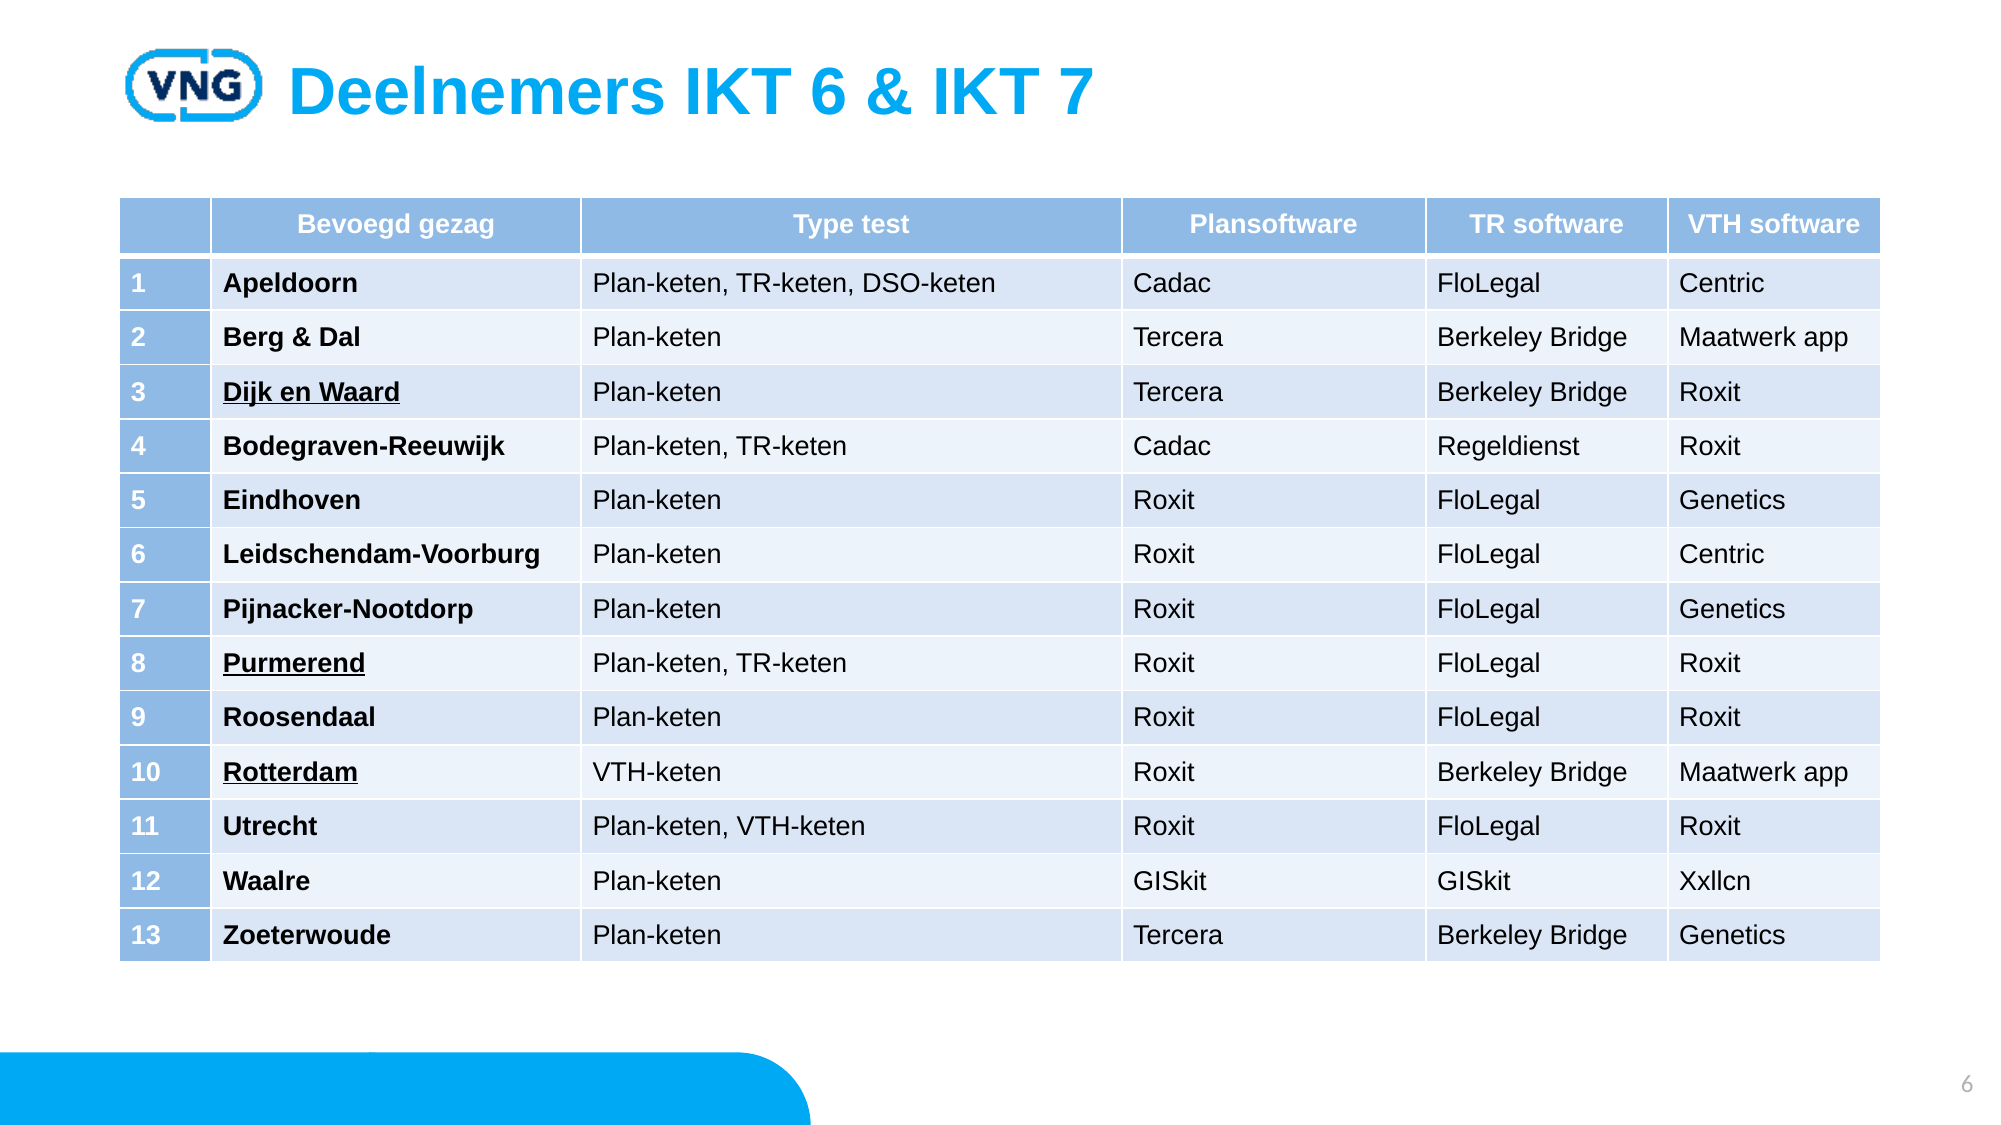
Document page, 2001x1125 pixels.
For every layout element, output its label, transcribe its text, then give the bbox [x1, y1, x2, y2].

table_cell Cadac [1123, 420, 1425, 472]
table_cell FloLegal [1427, 474, 1667, 527]
table_cell 3 [120, 365, 210, 418]
table_cell Roxit [1123, 583, 1425, 635]
table_cell Plan-keten [582, 528, 1121, 581]
table_cell Plan-keten [582, 691, 1121, 744]
table_header Type test [582, 198, 1121, 253]
table_cell Xxllcn [1669, 854, 1880, 907]
table_header Plansoftware [1123, 198, 1425, 253]
table_cell Plan-keten [582, 311, 1121, 364]
table_cell Roxit [1123, 800, 1425, 853]
table_cell FloLegal [1427, 691, 1667, 744]
table_cell Tercera [1123, 909, 1425, 961]
table_cell Waalre [212, 854, 580, 907]
table_cell Berkeley Bridge [1427, 365, 1667, 418]
slide_number 6 [1538, 1052, 1989, 1113]
table_cell Roxit [1123, 637, 1425, 690]
title Deelnemers IKT 6 & IKT 7 [288, 56, 1935, 175]
table_cell Pijnacker-Nootdorp [212, 583, 580, 635]
table_cell Roxit [1669, 365, 1880, 418]
table_cell 6 [120, 528, 210, 581]
table_cell 8 [120, 637, 210, 690]
table_header VTH software [1669, 198, 1880, 253]
table_cell 5 [120, 474, 210, 527]
table_cell Bodegraven-Reeuwijk [212, 420, 580, 472]
table_cell Berkeley Bridge [1427, 746, 1667, 798]
table_cell Roxit [1669, 637, 1880, 690]
table_cell Plan-keten [582, 474, 1121, 527]
table_cell Roxit [1669, 800, 1880, 853]
table_cell Regeldienst [1427, 420, 1667, 472]
table_cell Roxit [1669, 420, 1880, 472]
table_cell Plan-keten, TR-keten, DSO-keten [582, 259, 1121, 309]
table_cell Tercera [1123, 311, 1425, 364]
table_cell Genetics [1669, 474, 1880, 527]
table_cell Maatwerk app [1669, 746, 1880, 798]
table_cell Eindhoven [212, 474, 580, 527]
table_cell Roxit [1669, 691, 1880, 744]
table_cell FloLegal [1427, 259, 1667, 309]
table_cell Roxit [1123, 691, 1425, 744]
table_cell FloLegal [1427, 800, 1667, 853]
table_cell Genetics [1669, 909, 1880, 961]
table_cell 10 [120, 746, 210, 798]
table_cell Berg & Dal [212, 311, 580, 364]
table_cell Tercera [1123, 365, 1425, 418]
table_cell Plan-keten [582, 909, 1121, 961]
table_header TR software [1427, 198, 1667, 253]
table_cell Roxit [1123, 528, 1425, 581]
table_cell Roosendaal [212, 691, 580, 744]
table_cell 11 [120, 800, 210, 853]
table_cell FloLegal [1427, 637, 1667, 690]
table_cell Berkeley Bridge [1427, 311, 1667, 364]
table_cell Cadac [1123, 259, 1425, 309]
table_cell Centric [1669, 528, 1880, 581]
table_cell 4 [120, 420, 210, 472]
table_cell Plan-keten, TR-keten [582, 637, 1121, 690]
table_cell 2 [120, 311, 210, 364]
table_cell Zoeterwoude [212, 909, 580, 961]
table_cell Apeldoorn [212, 259, 580, 309]
table_cell Genetics [1669, 583, 1880, 635]
table_cell 12 [120, 854, 210, 907]
table_cell 9 [120, 691, 210, 744]
table_header Bevoegd gezag [212, 198, 580, 253]
table_cell Roxit [1123, 746, 1425, 798]
table_header [120, 198, 210, 253]
table_cell Plan-keten, VTH-keten [582, 800, 1121, 853]
table_cell Plan-keten [582, 365, 1121, 418]
picture [79, 0, 433, 202]
table_cell FloLegal [1427, 583, 1667, 635]
table_cell Rotterdam [212, 746, 580, 798]
table_cell VTH-keten [582, 746, 1121, 798]
table_cell Plan-keten [582, 854, 1121, 907]
table_cell Purmerend [212, 637, 580, 690]
table_cell Roxit [1123, 474, 1425, 527]
table_cell Plan-keten, TR-keten [582, 420, 1121, 472]
table_cell FloLegal [1427, 528, 1667, 581]
table_cell 13 [120, 909, 210, 961]
table_cell GISkit [1427, 854, 1667, 907]
table_cell Dijk en Waard [212, 365, 580, 418]
table_cell Berkeley Bridge [1427, 909, 1667, 961]
table_cell Centric [1669, 259, 1880, 309]
table_cell 1 [120, 259, 210, 309]
table_cell Plan-keten [582, 583, 1121, 635]
table_cell 7 [120, 583, 210, 635]
table_cell GISkit [1123, 854, 1425, 907]
table_cell Maatwerk app [1669, 311, 1880, 364]
table_cell Leidschendam-Voorburg [212, 528, 580, 581]
table_cell Utrecht [212, 800, 580, 853]
